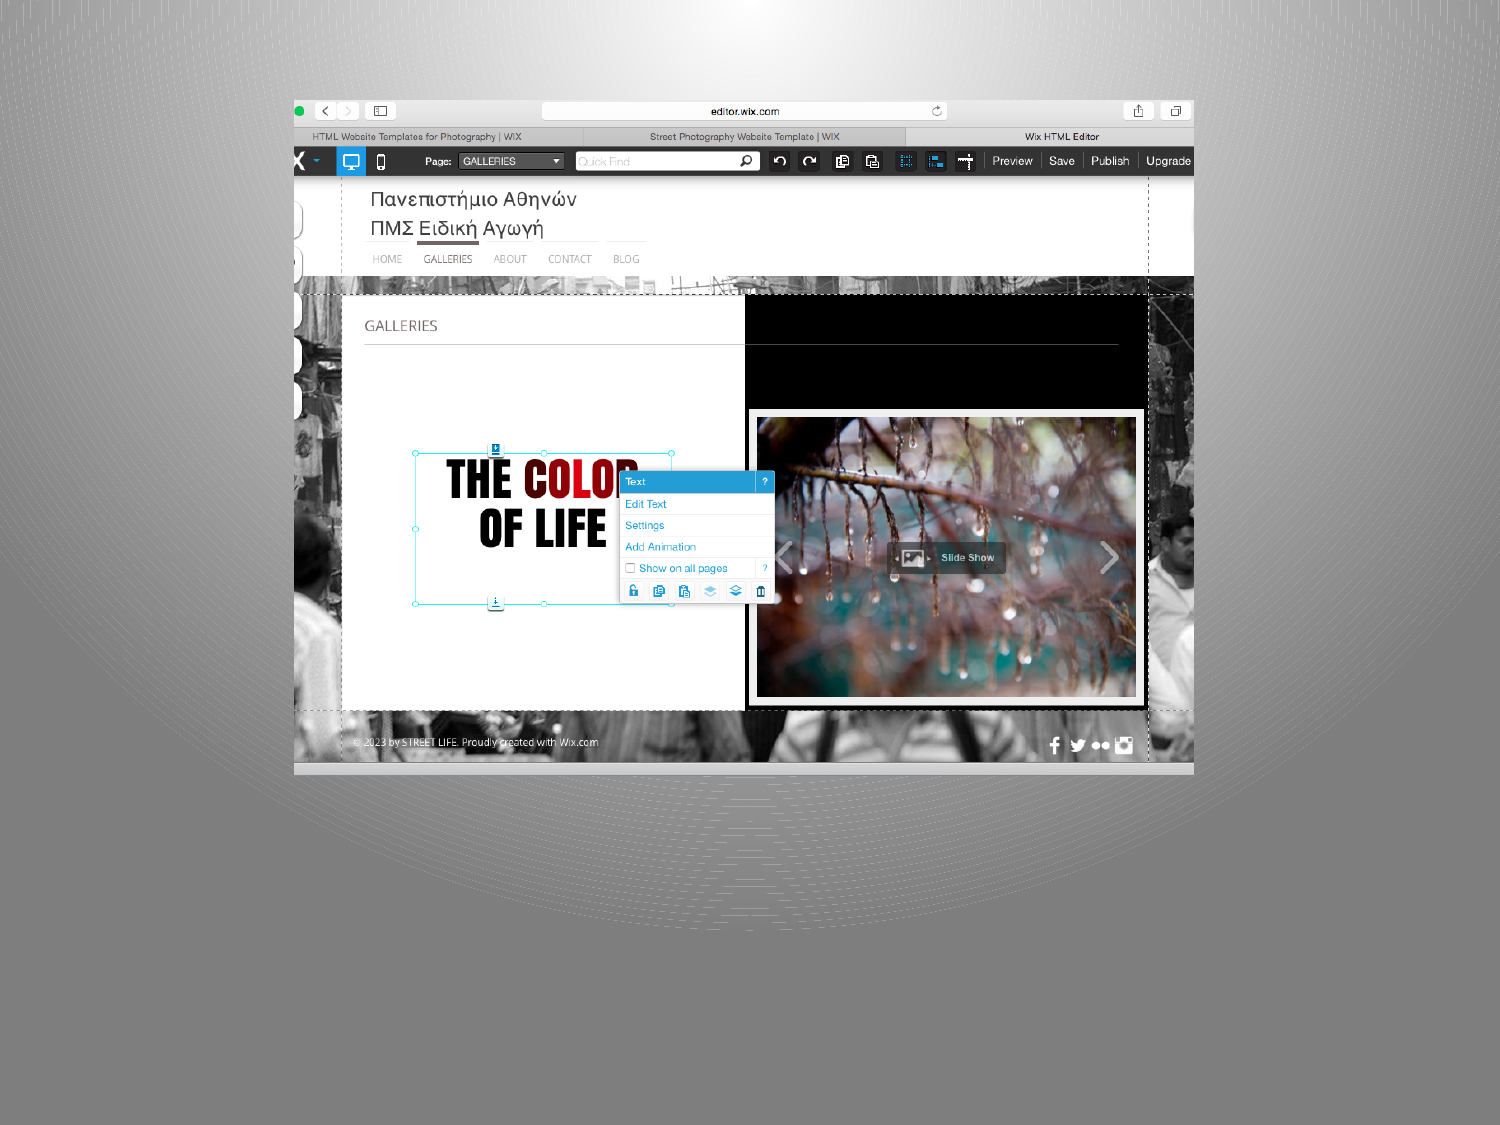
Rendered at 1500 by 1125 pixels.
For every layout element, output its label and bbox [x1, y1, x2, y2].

picture [293, 100, 1195, 776]
